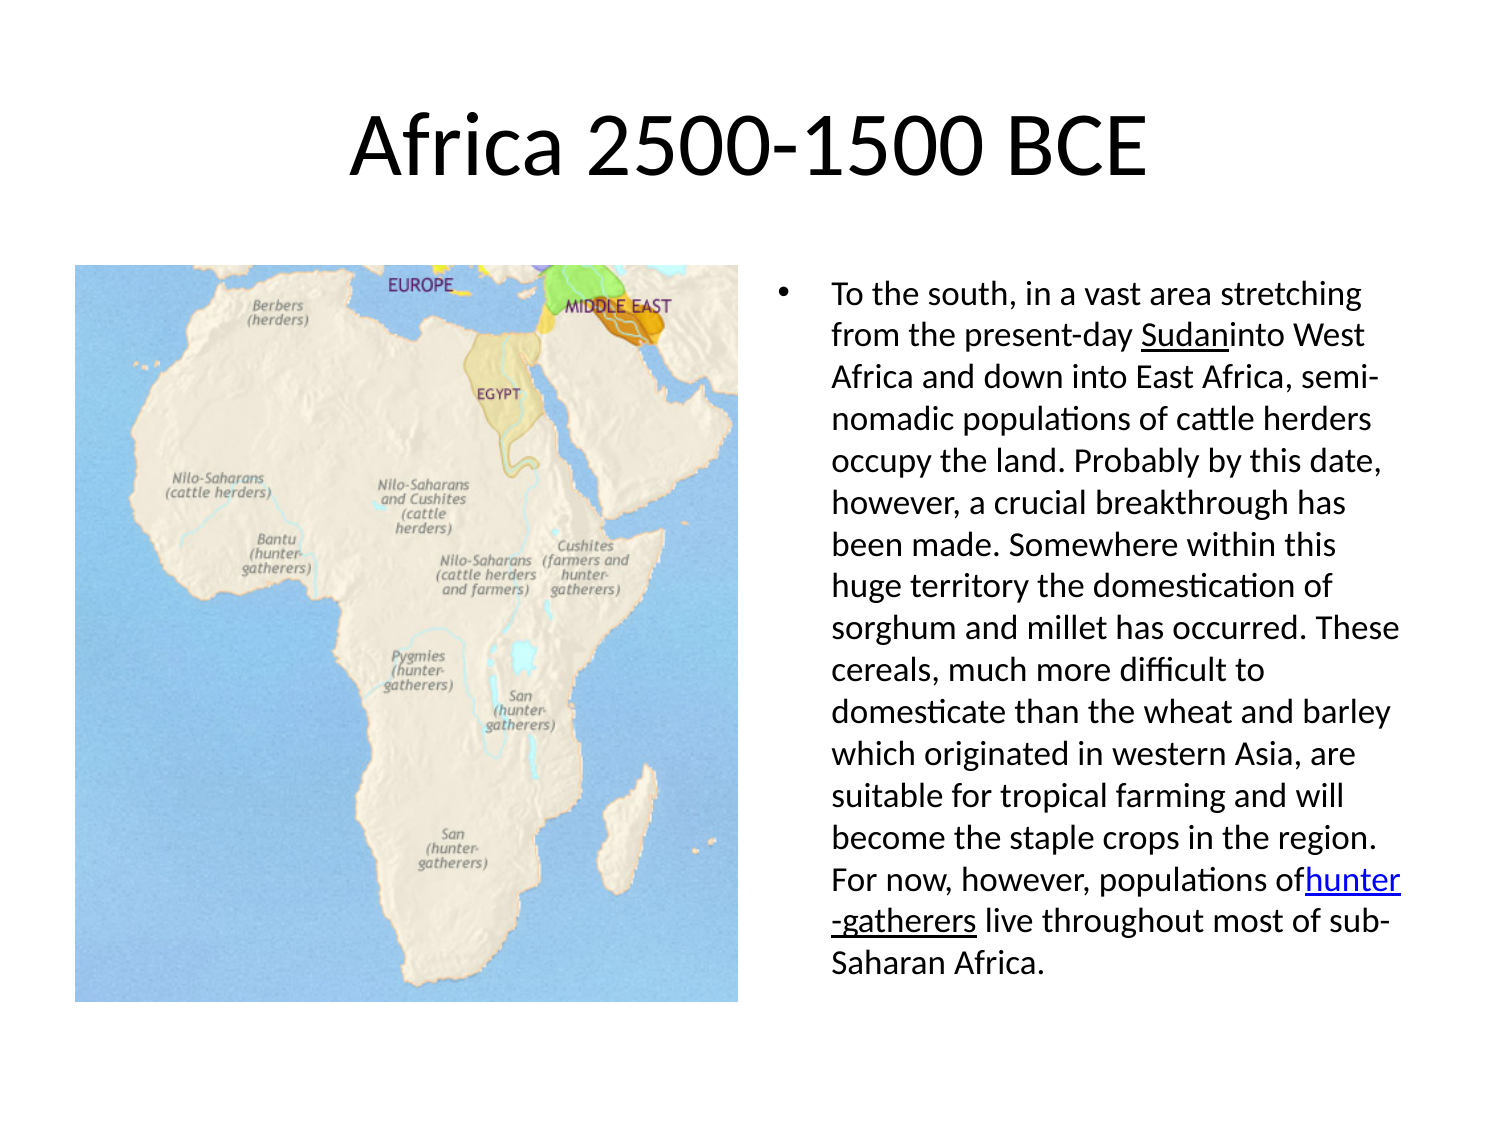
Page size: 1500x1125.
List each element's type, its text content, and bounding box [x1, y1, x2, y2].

list To the south, in a vast area stretching from the present-day Sudaninto West Africa and down into East Africa, semi-nomadic populations of cattle herders occupy the land. Probably by this date, however, a crucial breakthrough has been made. Somewhere within this huge territory the domestication of sorghum and millet has occurred. These cereals, much more difficult to domesticate than the wheat and barley which originated in western Asia, are suitable for tropical farming and will become the staple crops in the region. For now, however, populations ofhunter-gatherers live throughout most of sub-Saharan Africa. [762, 262, 1425, 1005]
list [74, 265, 738, 1002]
title Africa 2500-1500 BCE [75, 45, 1425, 233]
